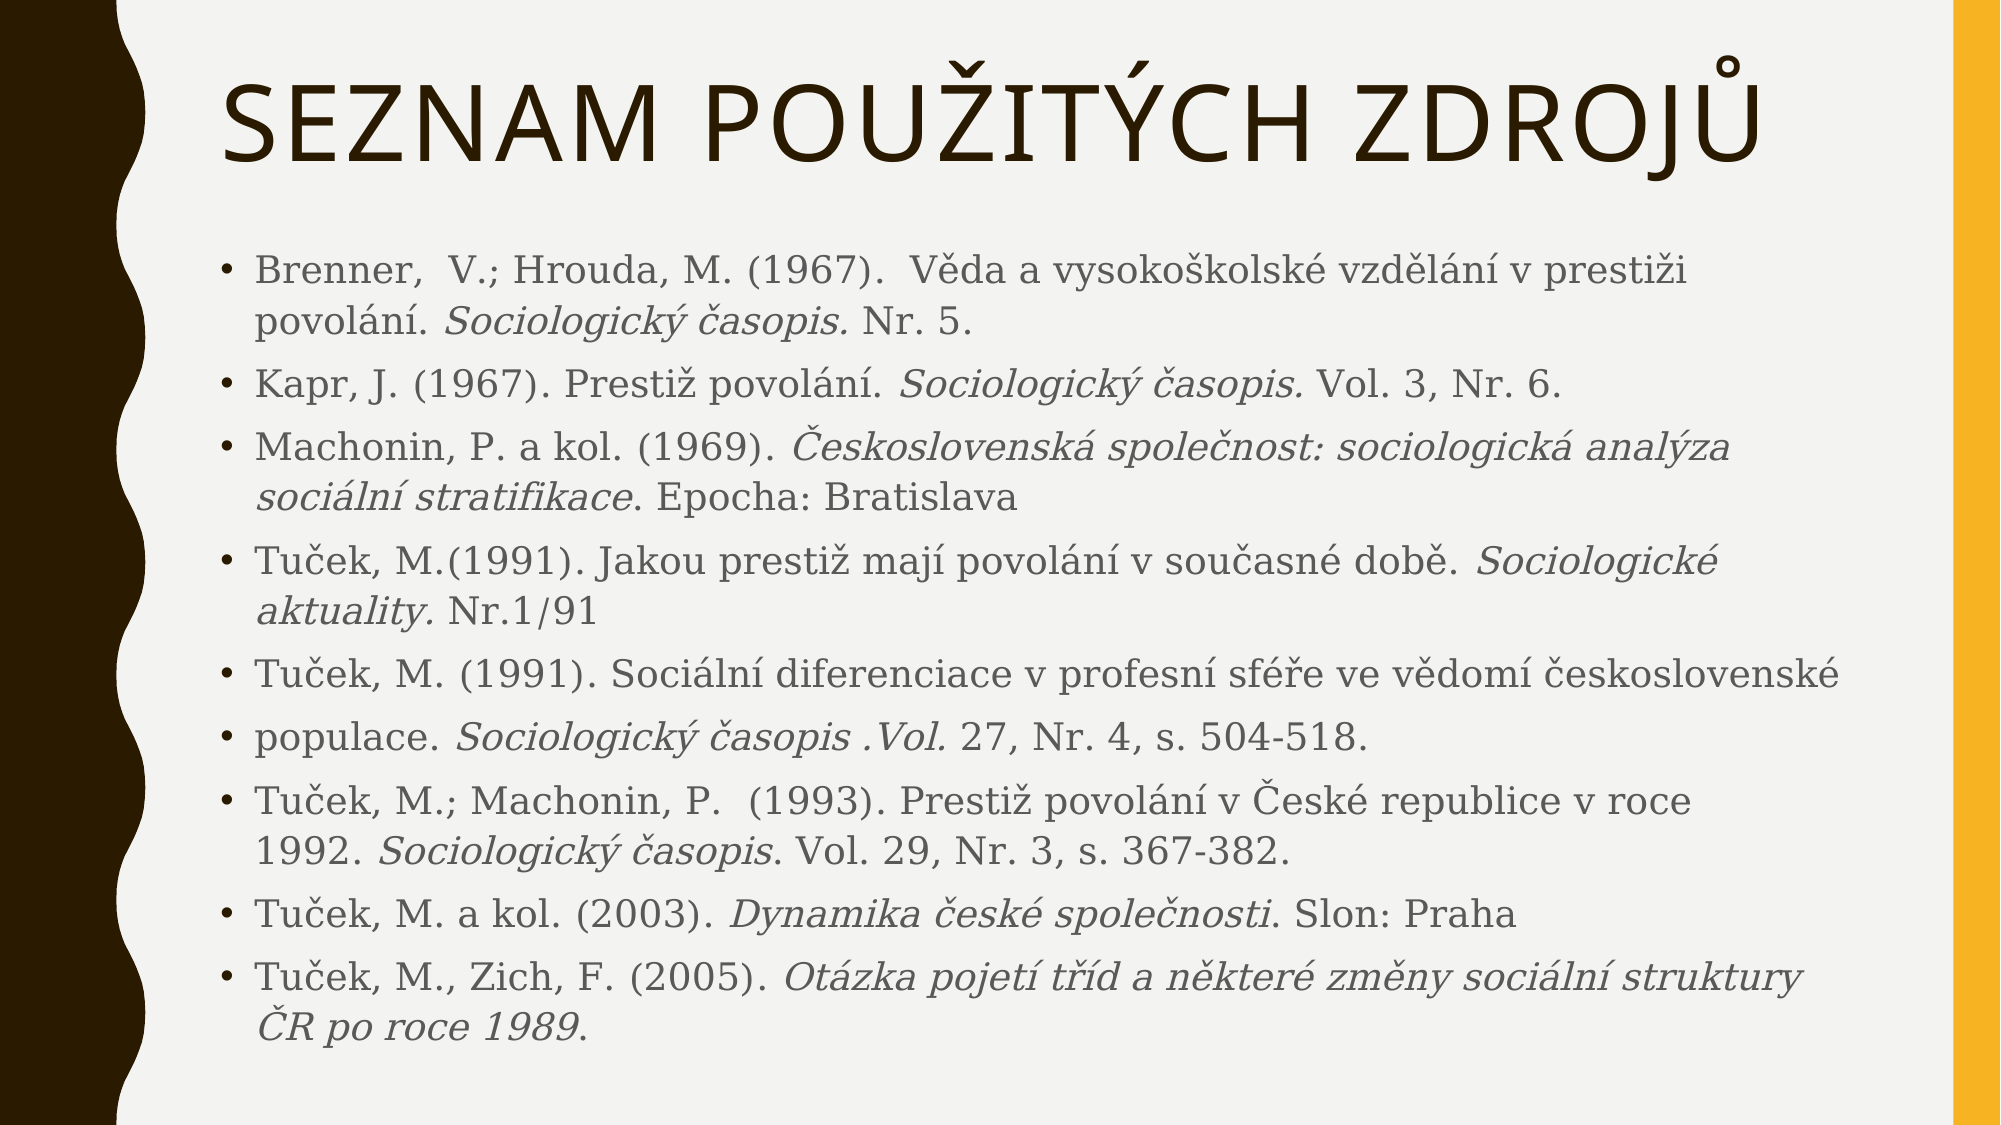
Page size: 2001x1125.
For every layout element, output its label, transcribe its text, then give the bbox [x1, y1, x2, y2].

list Brenner, V.; Hrouda, M. (1967). Věda a vysokoškolské vzdělání v prestiži povolání. Sociologický časopis. Nr. 5. Kapr, J. (1967). Prestiž povolání. Sociologický časopis. Vol. 3, Nr. 6. Machonin, P. a kol. (1969). Československá společnost: sociologická analýza sociální stratifikace. Epocha: Bratislava Tuček, M.(1991). Jakou prestiž mají povolání v současné době. Sociologické aktuality. Nr.1/91 Tuček, M. (1991). Sociální diferenciace v profesní sféře ve vědomí československé populace. Sociologický časopis .Vol. 27, Nr. 4, s. 504-518. Tuček, M.; Machonin, P. (1993). Prestiž povolání v České republice v roce 1992. Sociologický časopis. Vol. 29, Nr. 3, s. 367-382. Tuček, M. a kol. (2003). Dynamika české společnosti. Slon: Praha Tuček, M., Zich, F. (2005). Otázka pojetí tříd a některé změny sociální struktury ČR po roce 1989. [205, 233, 1875, 1098]
title Seznam použitých zdrojů [205, 62, 1875, 233]
